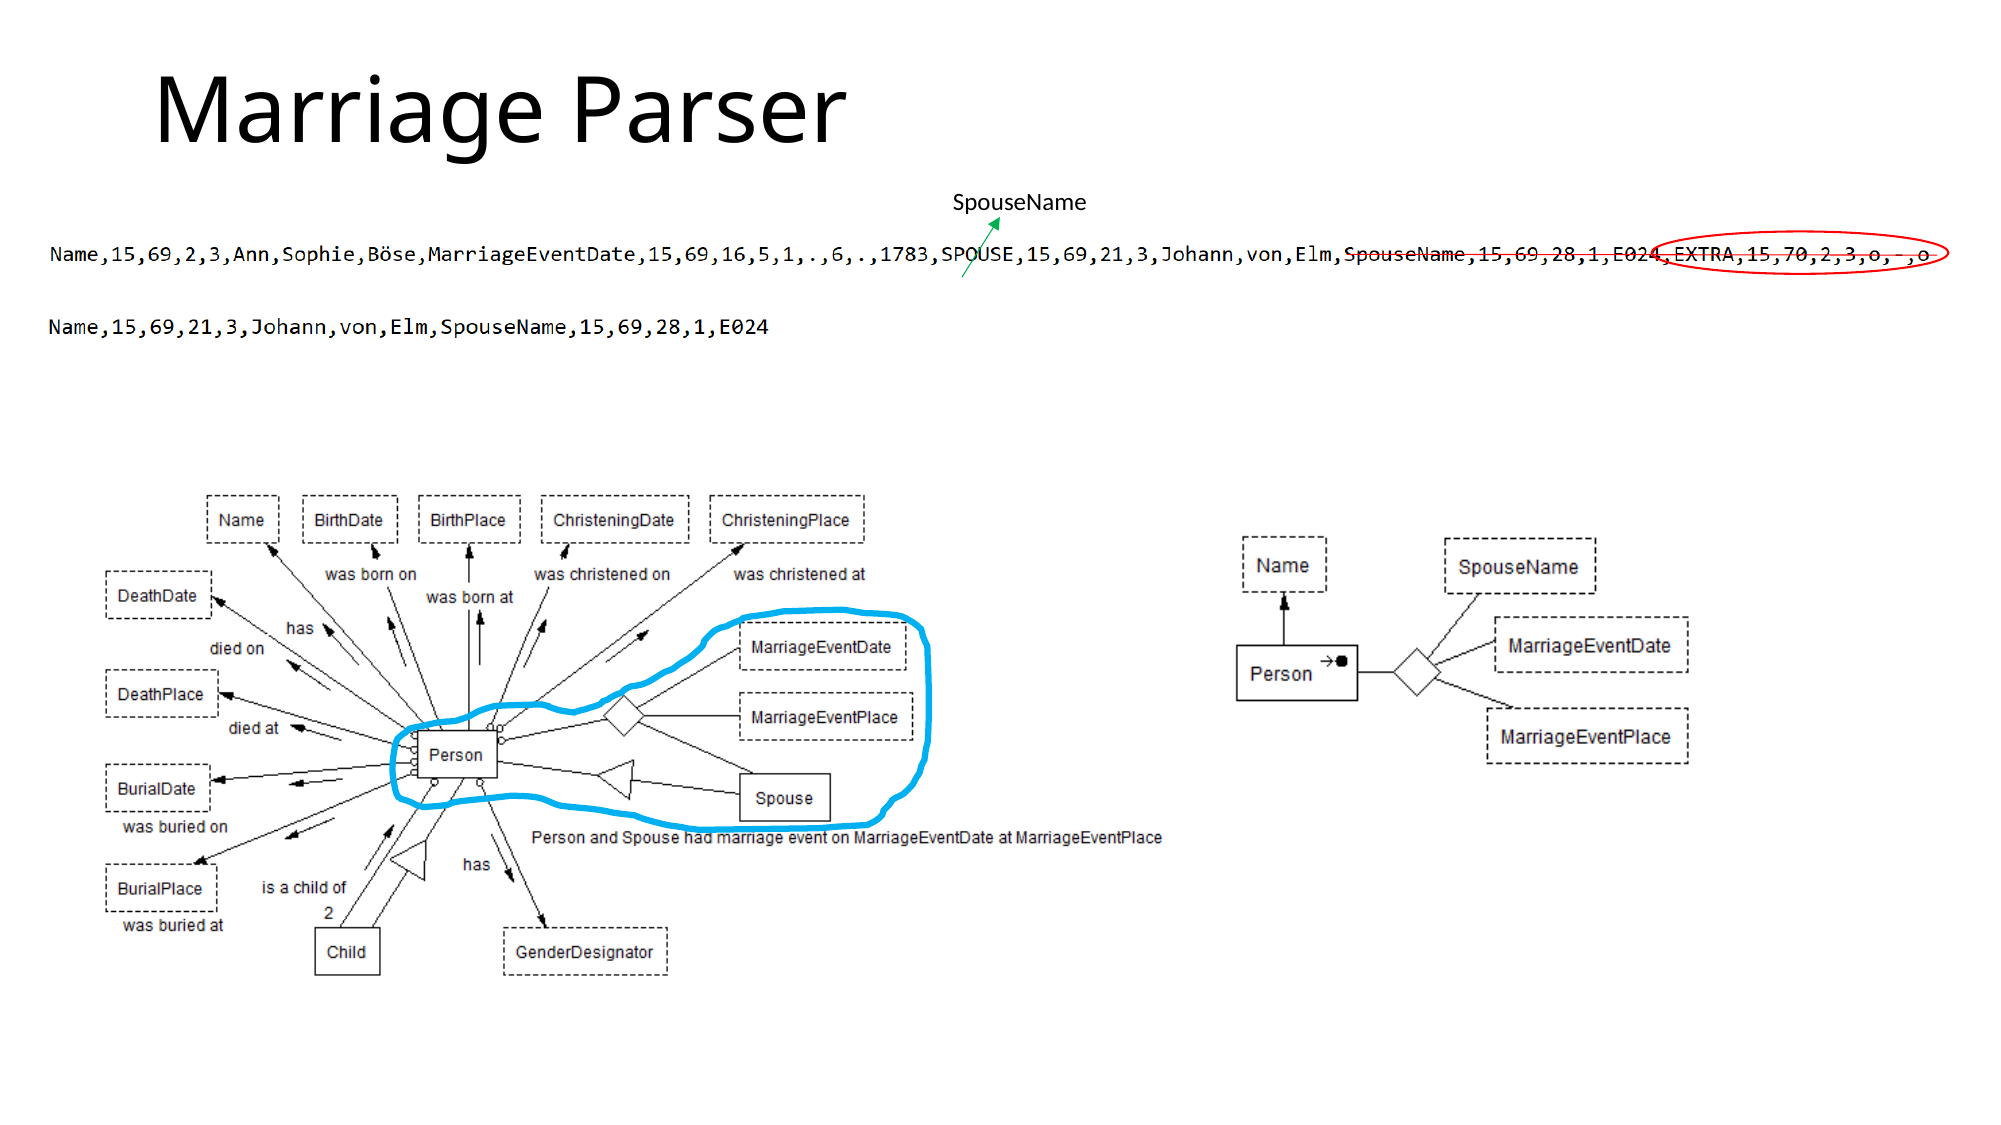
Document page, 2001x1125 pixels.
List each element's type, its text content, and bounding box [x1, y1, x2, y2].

picture [1000, 241, 1938, 269]
text_box [1671, 230, 1929, 241]
picture [42, 314, 773, 342]
text_box Marriage Parser [137, 0, 1863, 217]
picture [43, 241, 961, 269]
text_box SpouseName [938, 177, 1103, 223]
picture [1227, 527, 1703, 777]
text_box [1697, 269, 1903, 275]
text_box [961, 216, 1000, 278]
picture [103, 483, 1179, 992]
text_box [1938, 243, 1950, 262]
